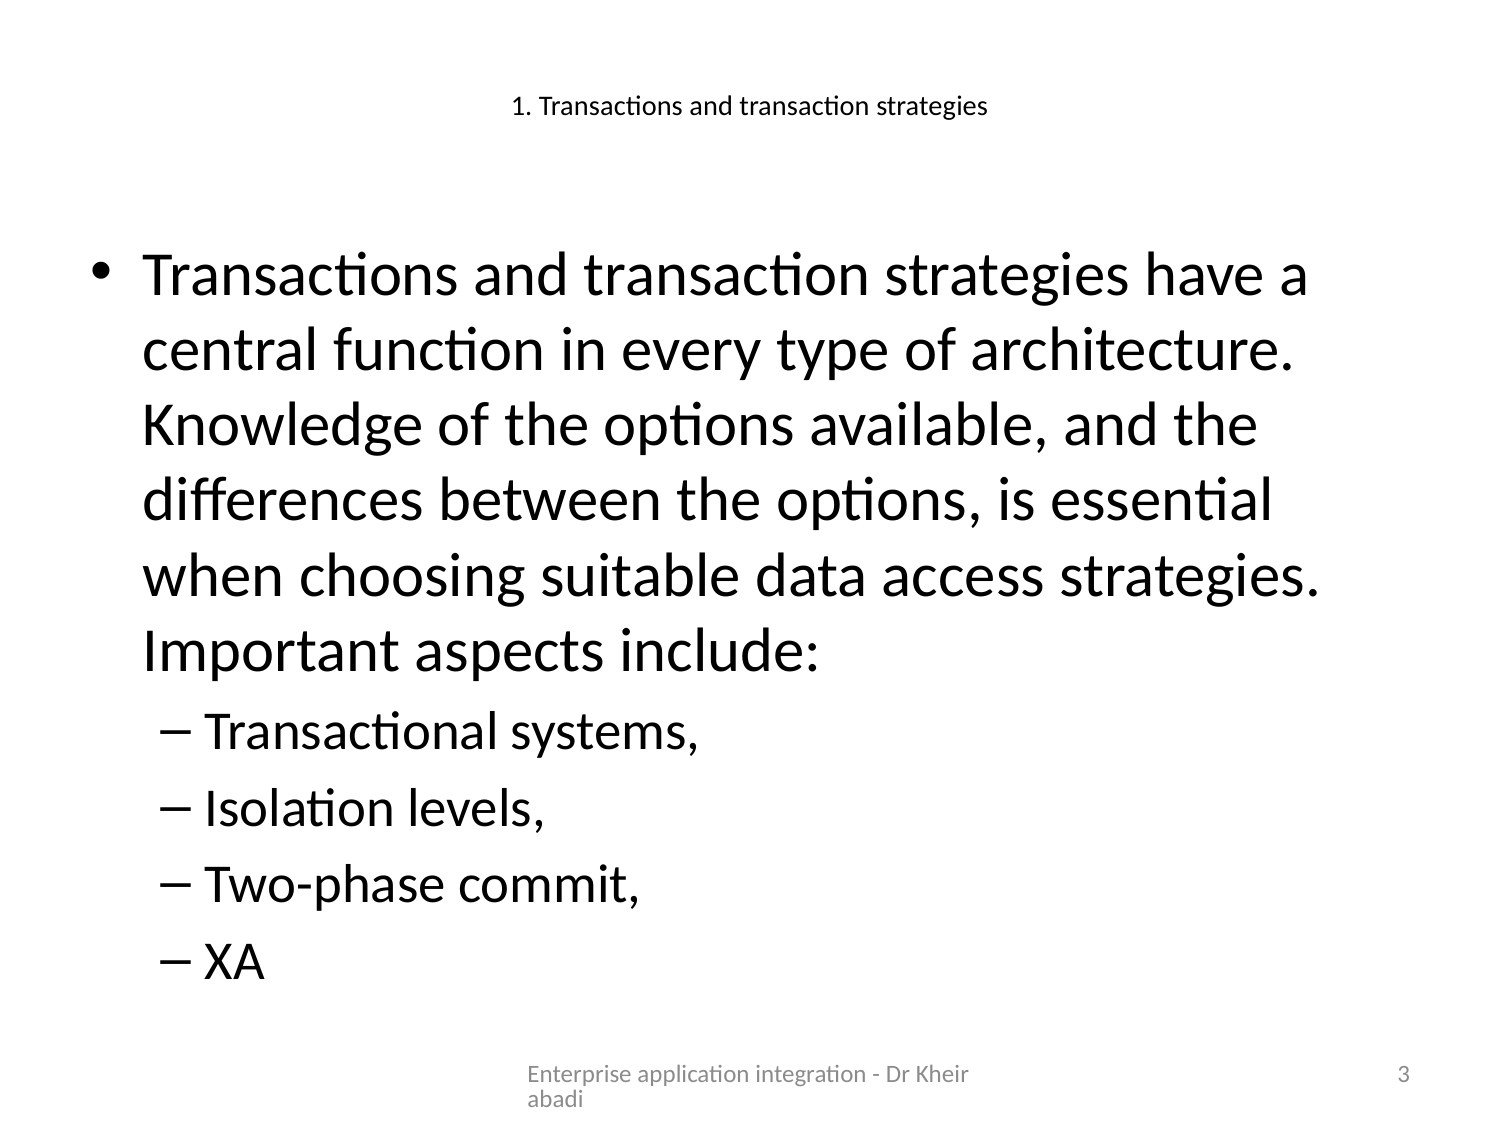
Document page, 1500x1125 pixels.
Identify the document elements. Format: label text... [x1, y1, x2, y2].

footer Enterprise application integration - Dr Kheirabadi [512, 1042, 988, 1103]
list Transactions and transaction strategies have a central function in every type of architecture. Knowledge of the options available, and the differences between the options, is essential when choosing suitable data access strategies. Important aspects include: Transactional systems, Isolation levels, Two-phase commit, XA [75, 224, 1425, 1005]
title 1. Transactions and transaction strategies [75, 45, 1425, 163]
slide_number 3 [1074, 1042, 1425, 1103]
